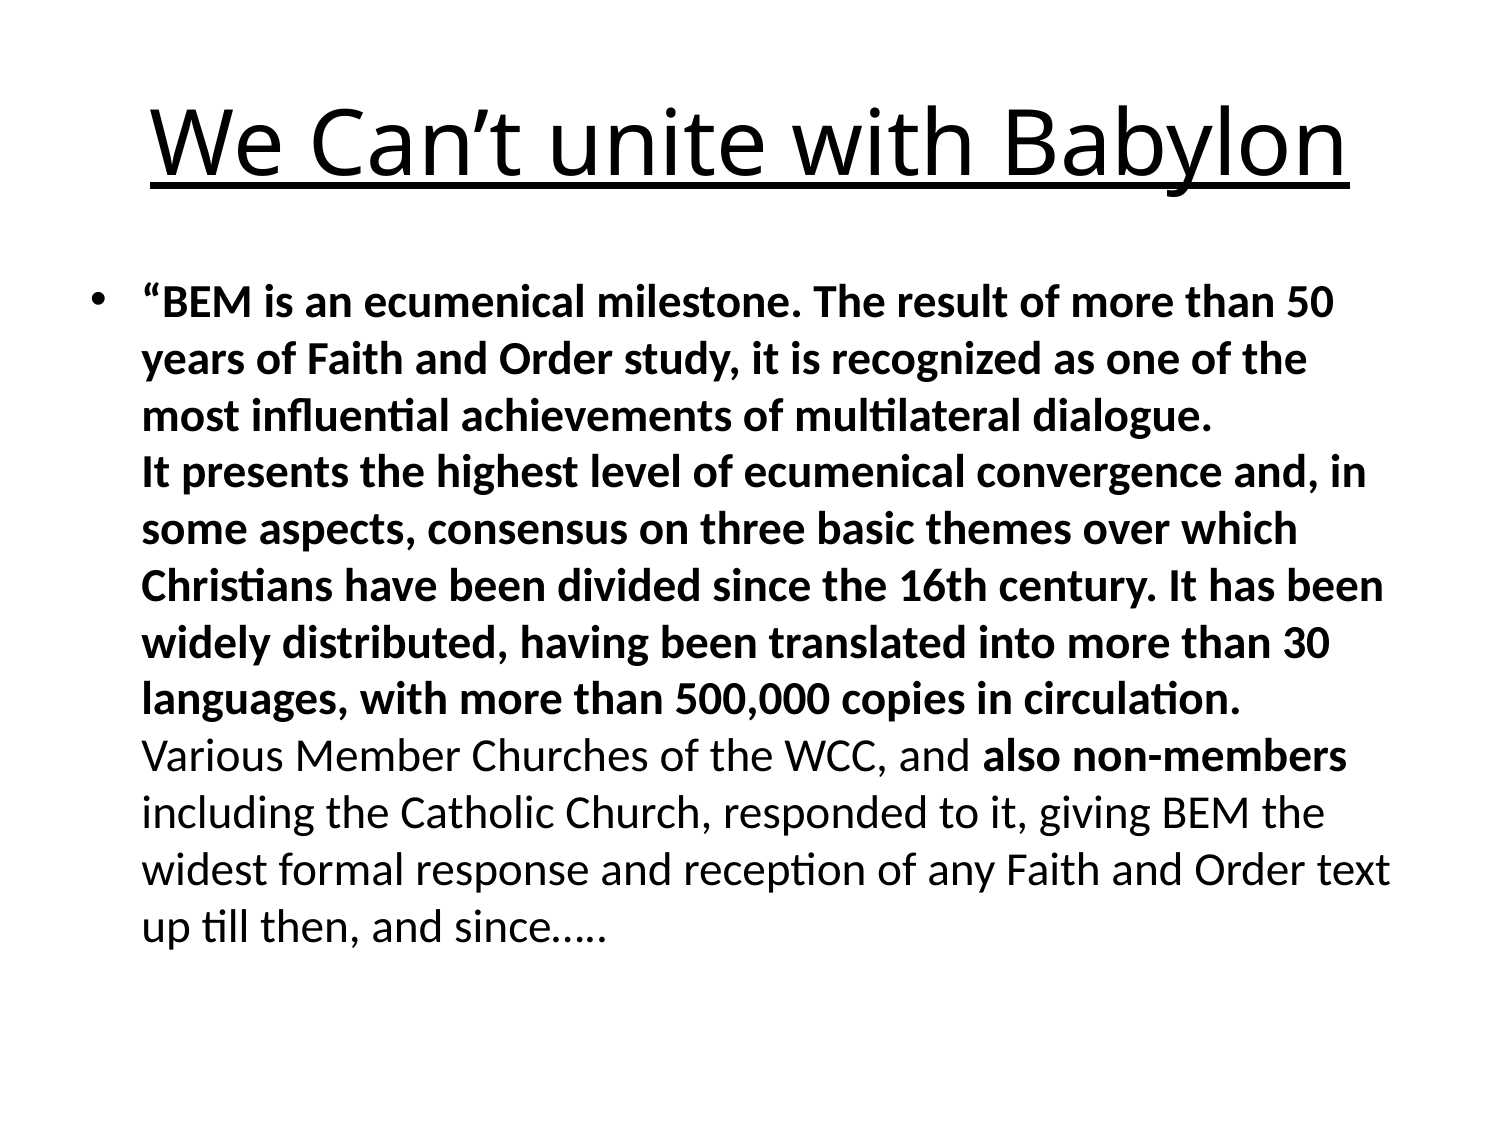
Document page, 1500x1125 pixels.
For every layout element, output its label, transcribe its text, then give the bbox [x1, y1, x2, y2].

list “BEM is an ecumenical milestone. The result of more than 50 years of Faith and Order study, it is recognized as one of the most influential achievements of multilateral dialogue. It presents the highest level of ecumenical convergence and, in some aspects, consensus on three basic themes over which Christians have been divided since the 16th century. It has been widely distributed, having been translated into more than 30 languages, with more than 500,000 copies in circulation. Various Member Churches of the WCC, and also non-members including the Catholic Church, responded to it, giving BEM the widest formal response and reception of any Faith and Order text up till then, and since….. [75, 262, 1425, 1005]
title We Can’t unite with Babylon [75, 45, 1425, 233]
